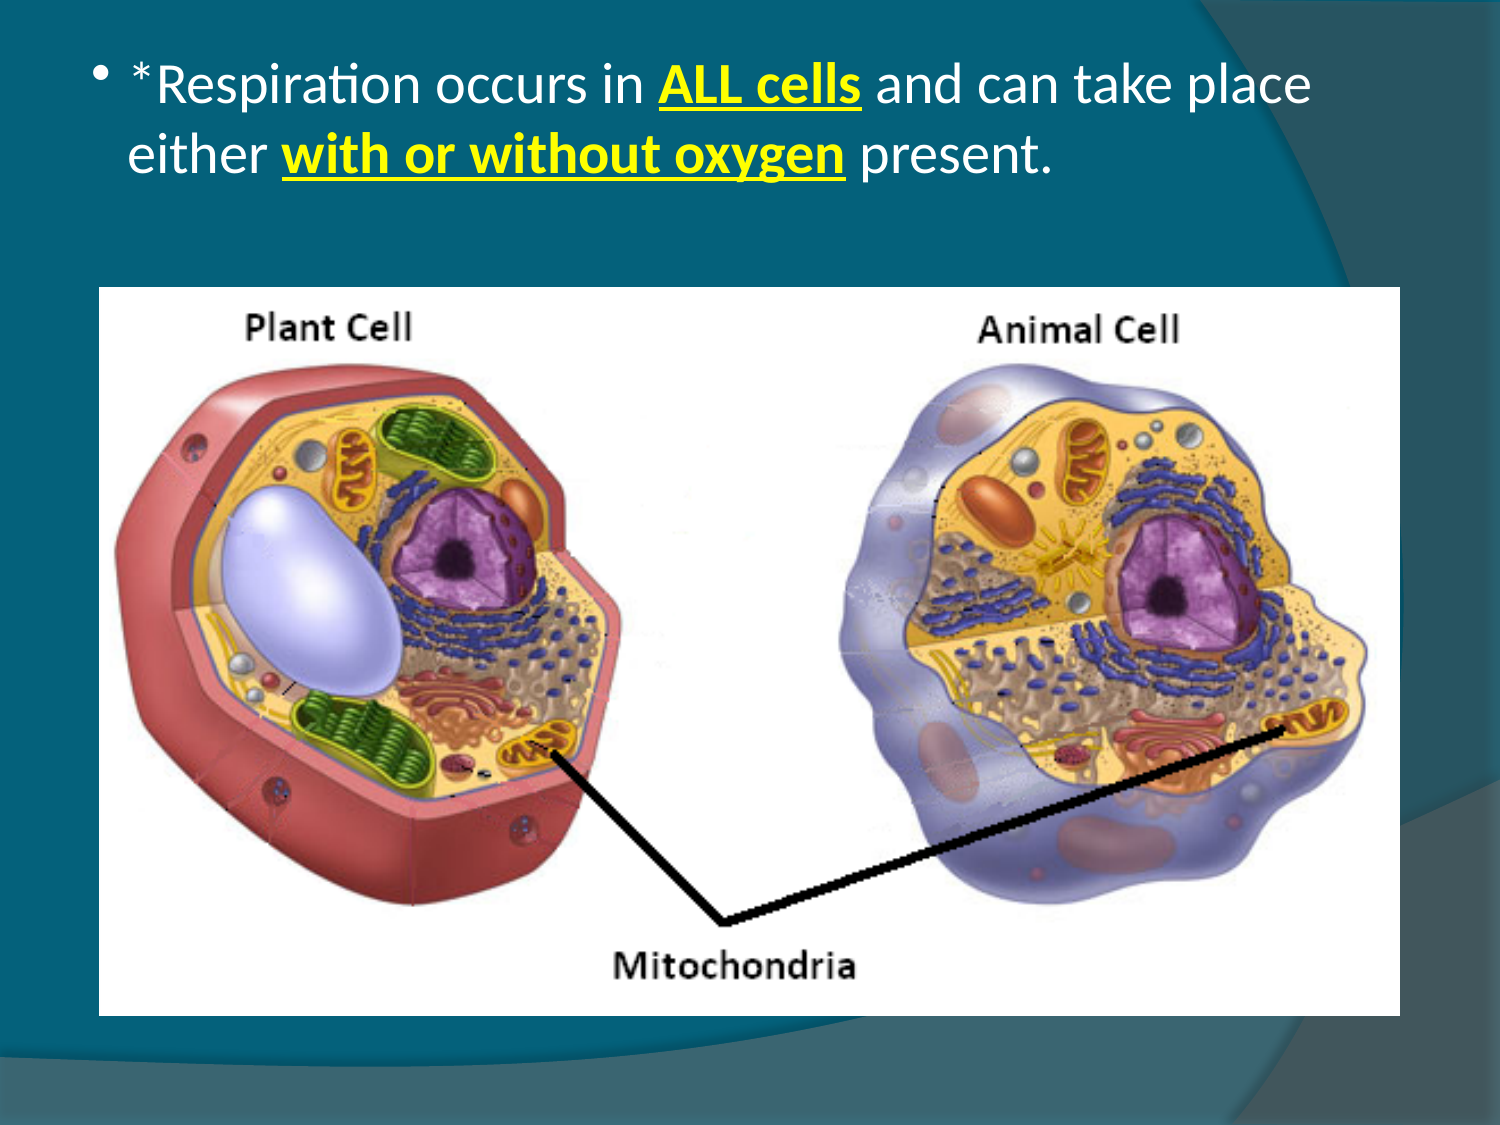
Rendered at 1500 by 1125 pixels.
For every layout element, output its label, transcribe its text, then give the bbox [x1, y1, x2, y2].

text_box *Respiration occurs in ALL cells and can take place either with or without oxygen present. [37, 37, 1450, 193]
picture [100, 287, 1401, 1016]
